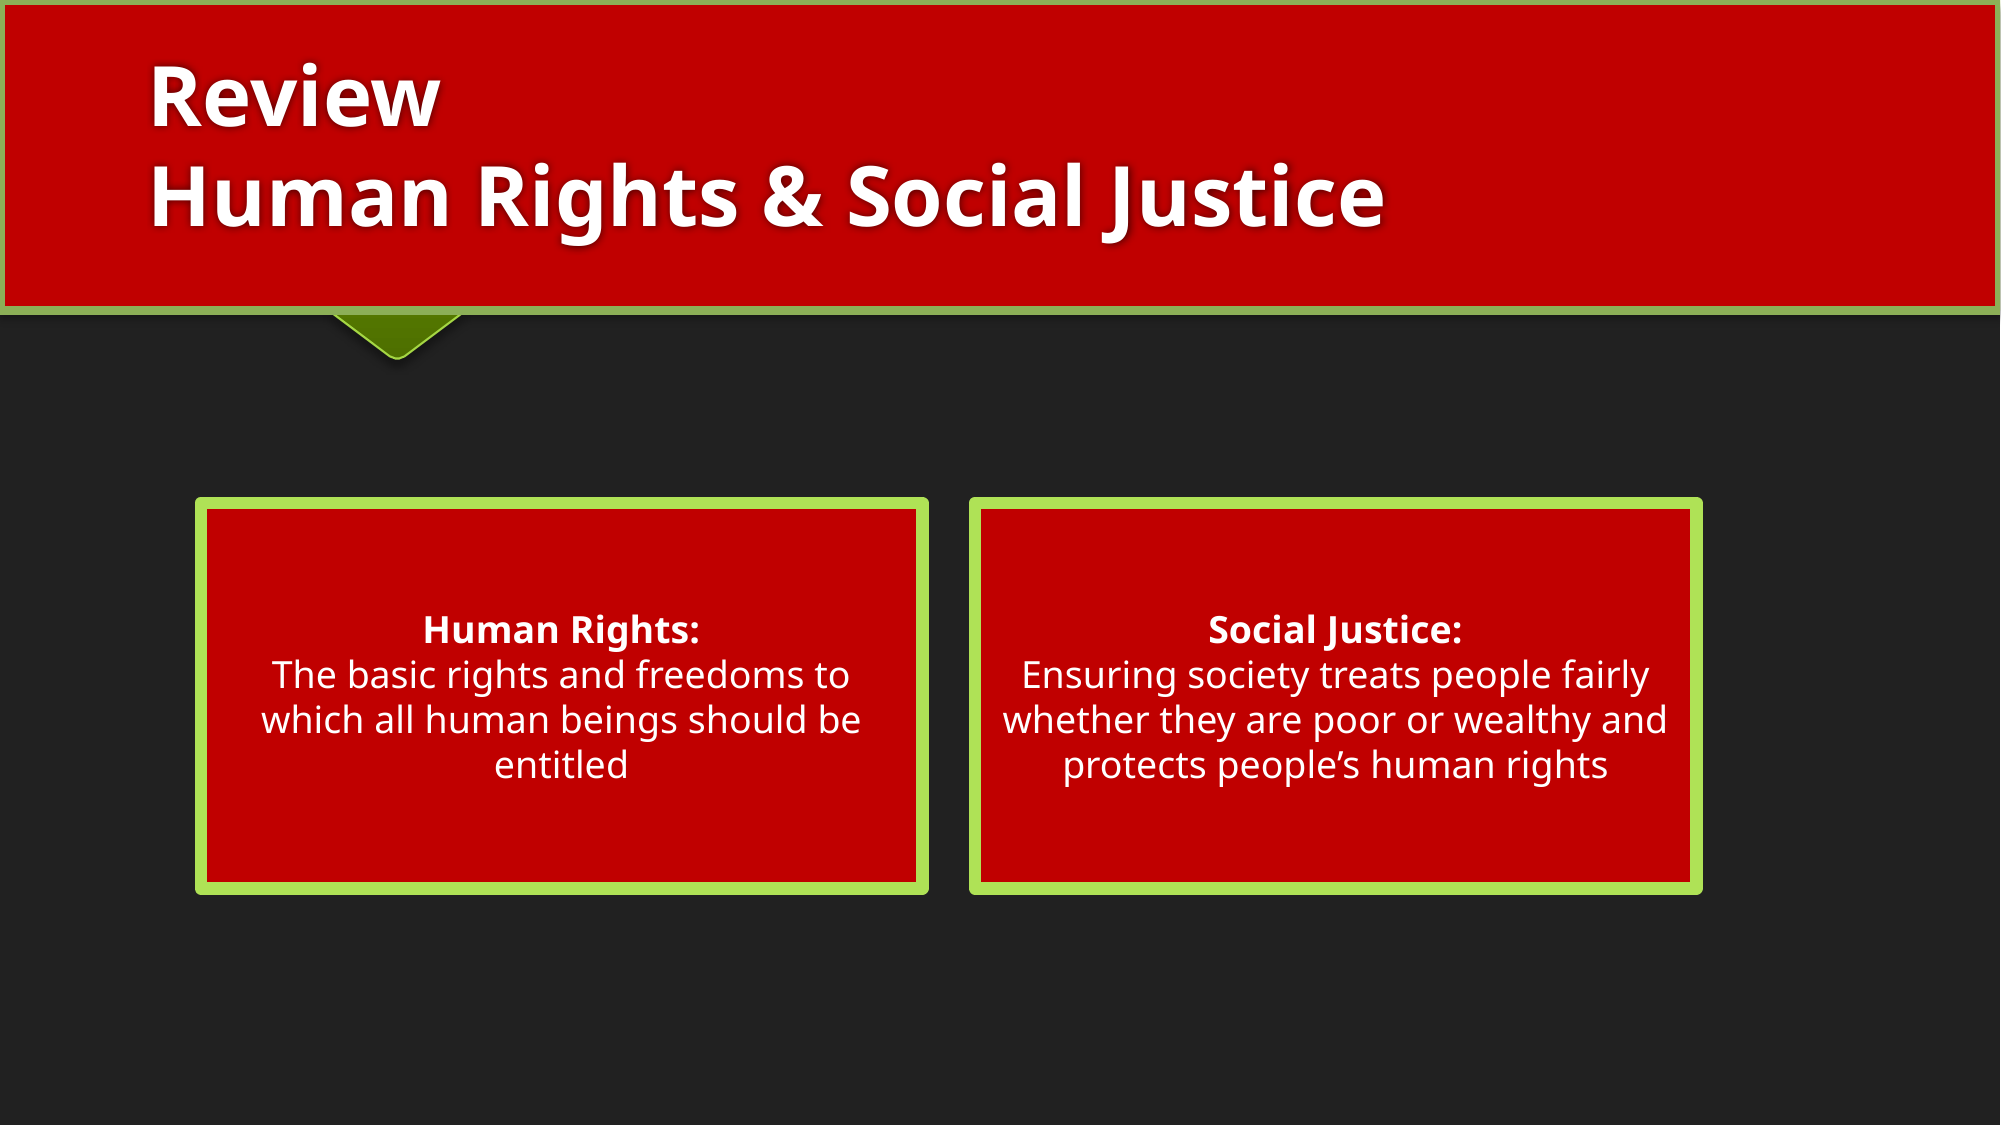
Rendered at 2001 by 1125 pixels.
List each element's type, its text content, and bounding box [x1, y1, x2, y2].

text_box Human Rights: The basic rights and freedoms to which all human beings should be entitled [196, 499, 927, 893]
text_box [0, 0, 2000, 315]
list [134, 364, 1866, 962]
text_box Social Justice: Ensuring society treats people fairly whether they are poor or wealthy and protects people’s human rights [970, 499, 1701, 893]
title Review Human Rights & Social Justice [132, 44, 1868, 251]
